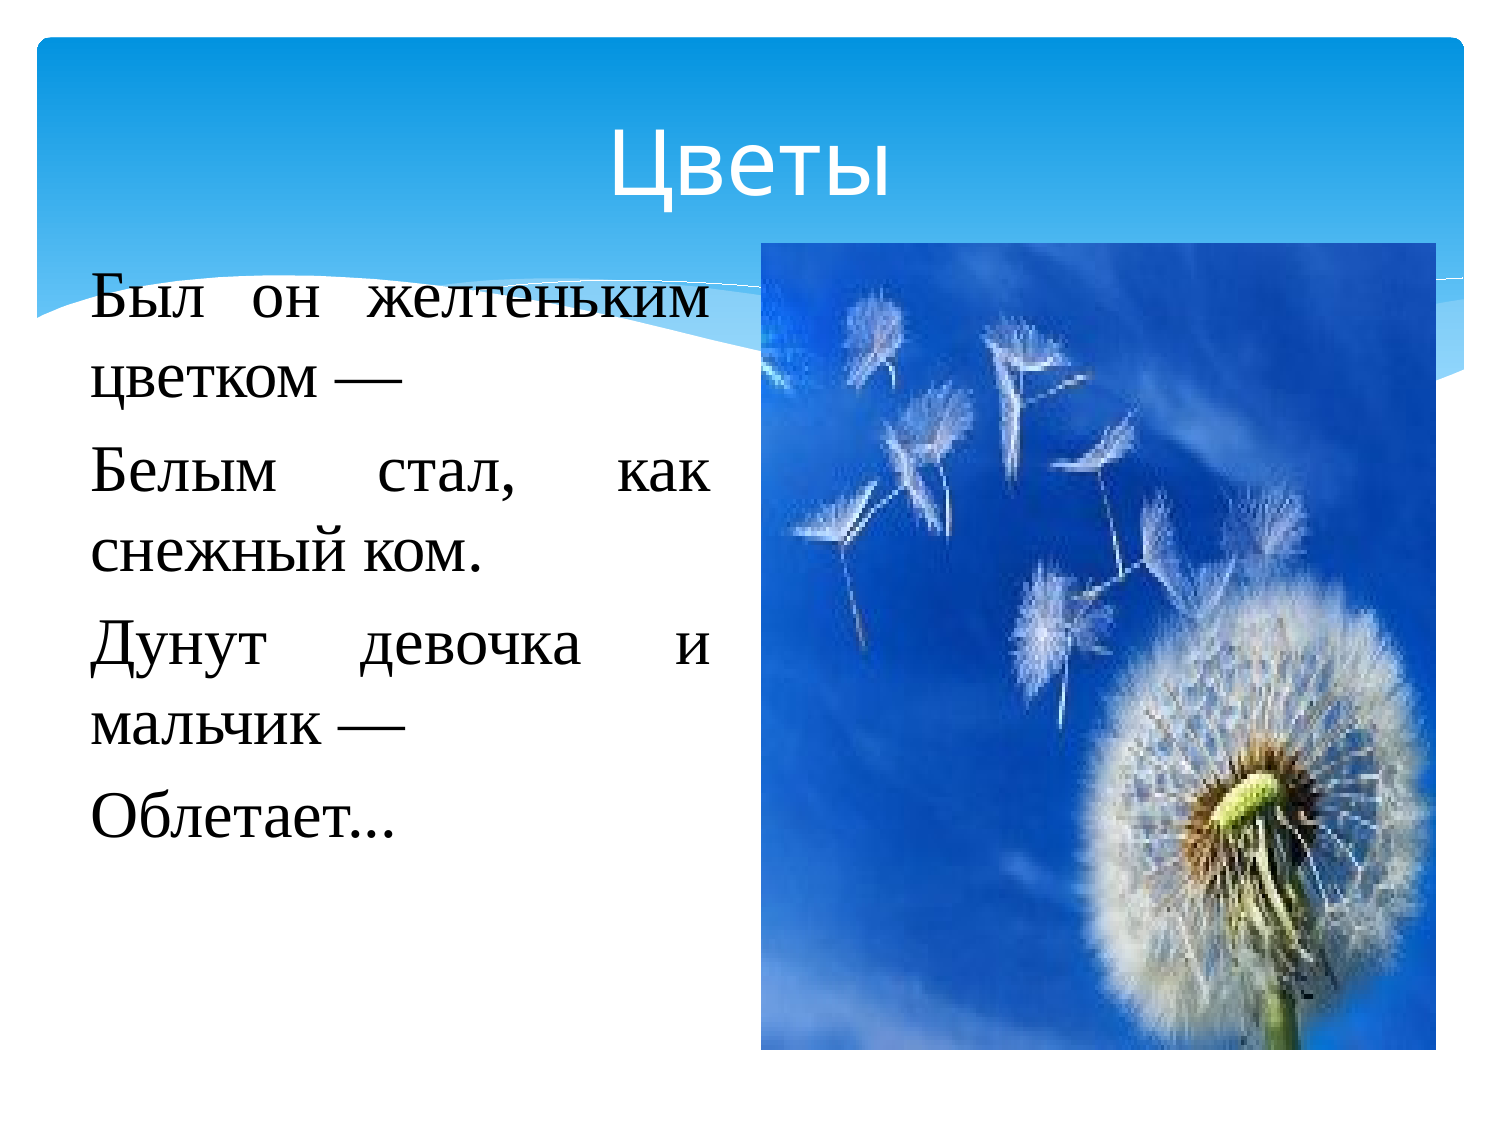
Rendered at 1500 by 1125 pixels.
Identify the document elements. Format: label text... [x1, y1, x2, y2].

title Цветы [75, 55, 1425, 261]
list Был он желтеньким цветком — Белым стал, как снежный ком. Дунут девочка и мальчик — Облетает... [75, 261, 727, 1050]
picture [761, 243, 1436, 1050]
